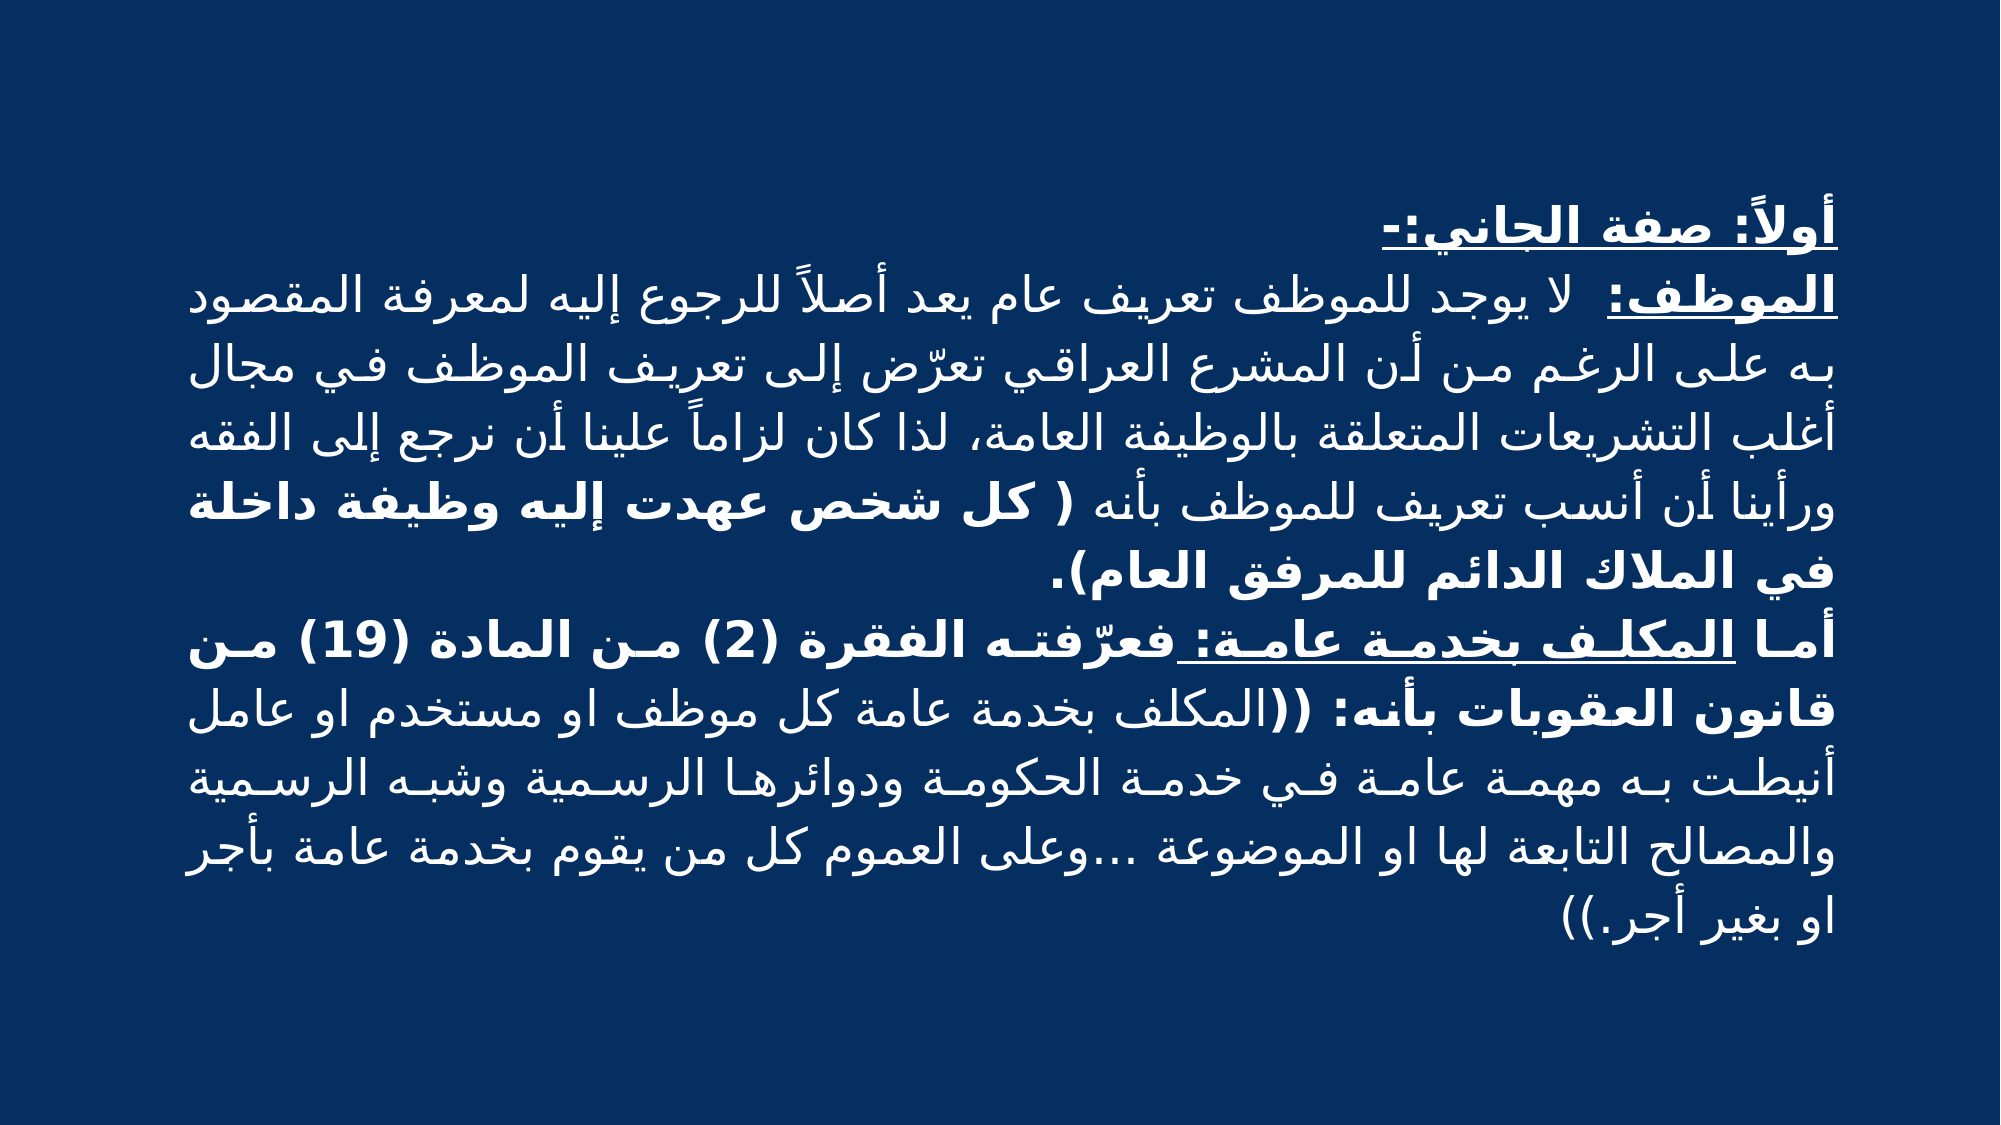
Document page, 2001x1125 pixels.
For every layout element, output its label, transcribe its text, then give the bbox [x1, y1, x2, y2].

slide_number 4 [1700, 915, 1888, 1025]
subtitle أولاً: صفة الجاني:- الموظف: لا يوجد للموظف تعريف عام يعد أصلاً للرجوع إليه لمعرفة المقصود به على الرغم من أن المشرع العراقي تعرّض إلى تعريف الموظف في مجال أغلب التشريعات المتعلقة بالوظيفة العامة، لذا كان لزاماً علينا أن نرجع إلى الفقه ورأينا أن أنسب تعريف للموظف بأنه ( كل شخص عهدت إليه وظيفة داخلة في الملاك الدائم للمرفق العام). أما المكلف بخدمة عامة: فعرّفته الفقرة (2) من المادة (19) من قانون العقوبات بأنه: ((المكلف بخدمة عامة كل موظف او مستخدم او عامل أنيطت به مهمة عامة في خدمة الحكومة ودوائرها الرسمية وشبه الرسمية والمصالح التابعة لها او الموضوعة ...وعلى العموم كل من يقوم بخدمة عامة بأجر او بغير أجر.)) [172, 177, 1853, 879]
